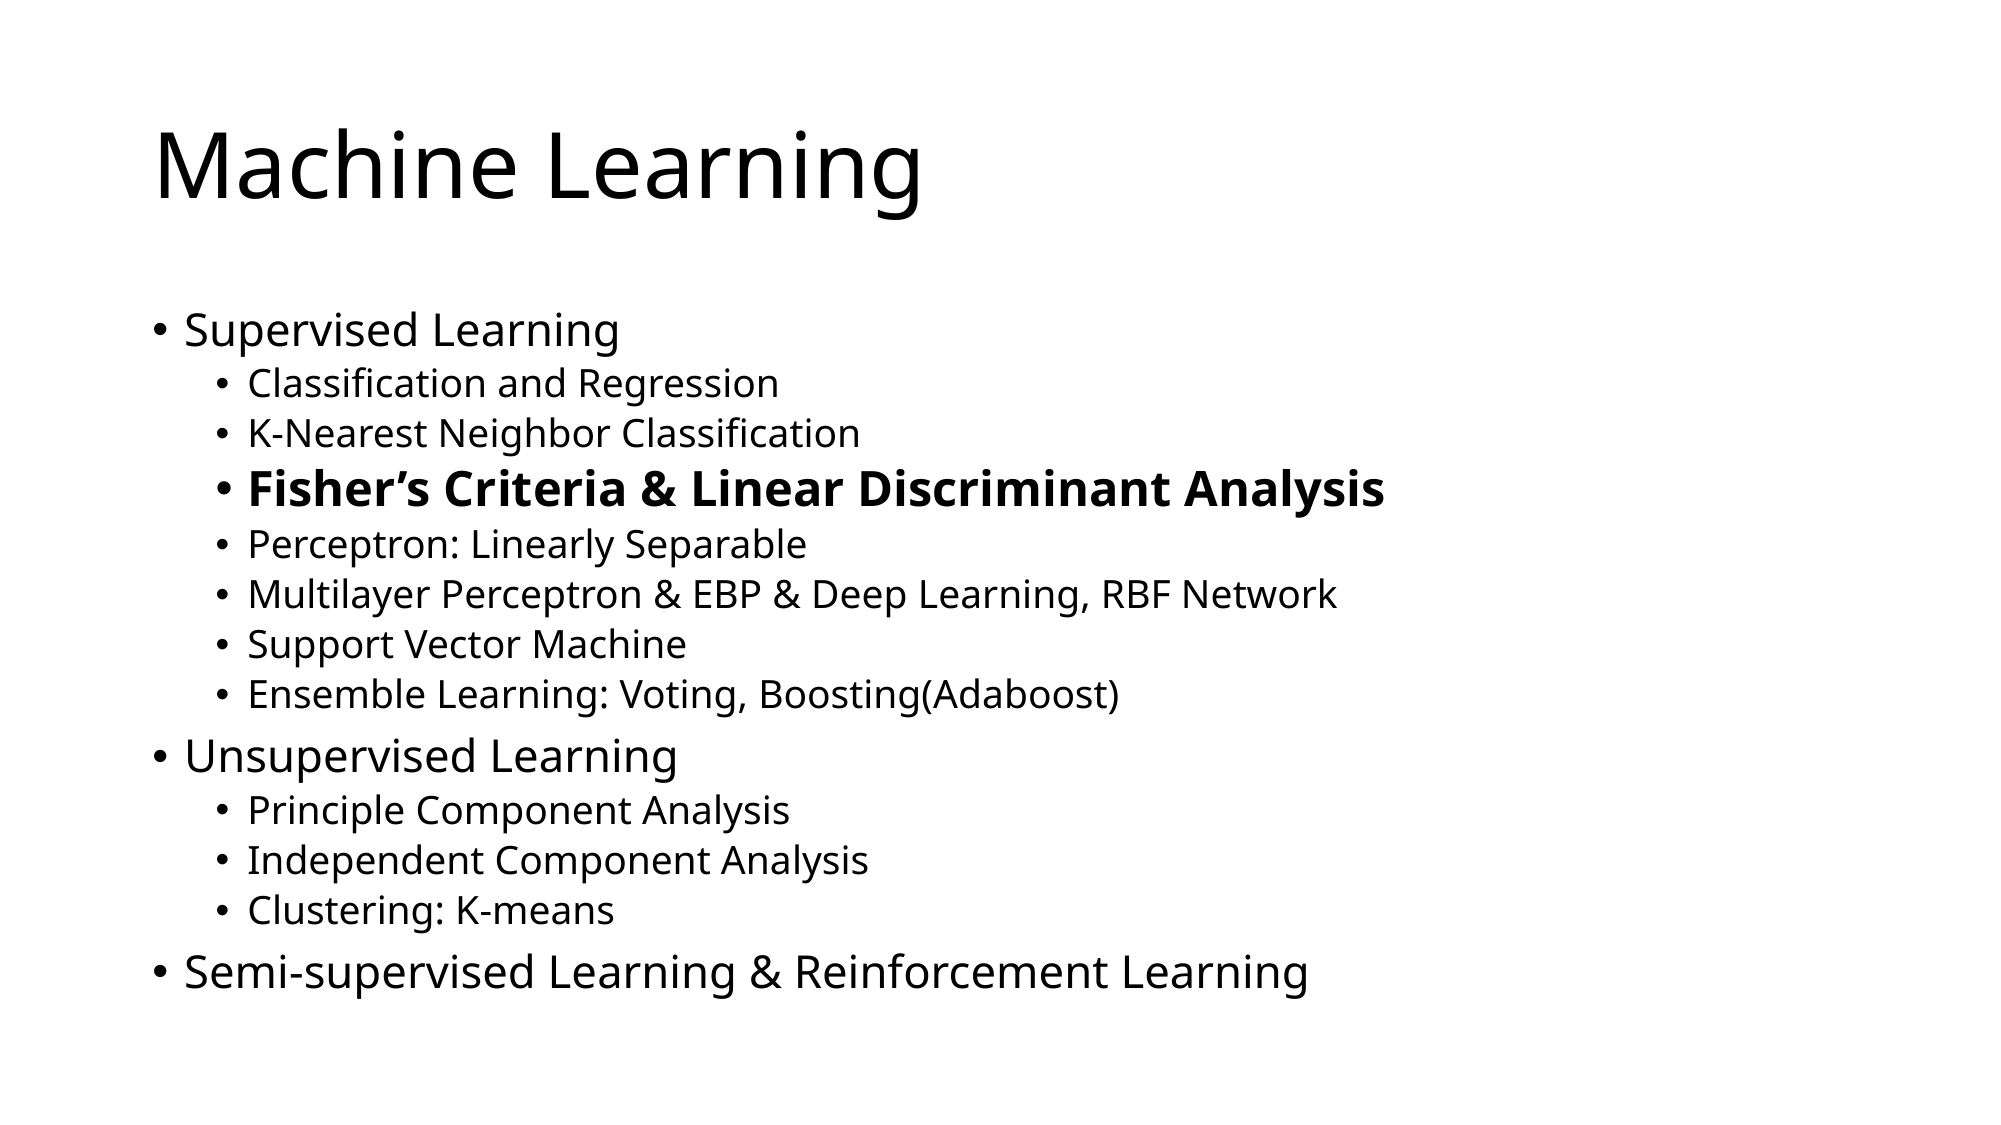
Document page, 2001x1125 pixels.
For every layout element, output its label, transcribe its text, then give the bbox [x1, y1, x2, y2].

list Supervised Learning Classification and Regression K-Nearest Neighbor Classification Fisher’s Criteria & Linear Discriminant Analysis Perceptron: Linearly Separable Multilayer Perceptron & EBP & Deep Learning, RBF Network Support Vector Machine Ensemble Learning: Voting, Boosting(Adaboost) Unsupervised Learning Principle Component Analysis Independent Component Analysis Clustering: K-means Semi-supervised Learning & Reinforcement Learning [137, 299, 1863, 1014]
title Machine Learning [137, 59, 1863, 278]
